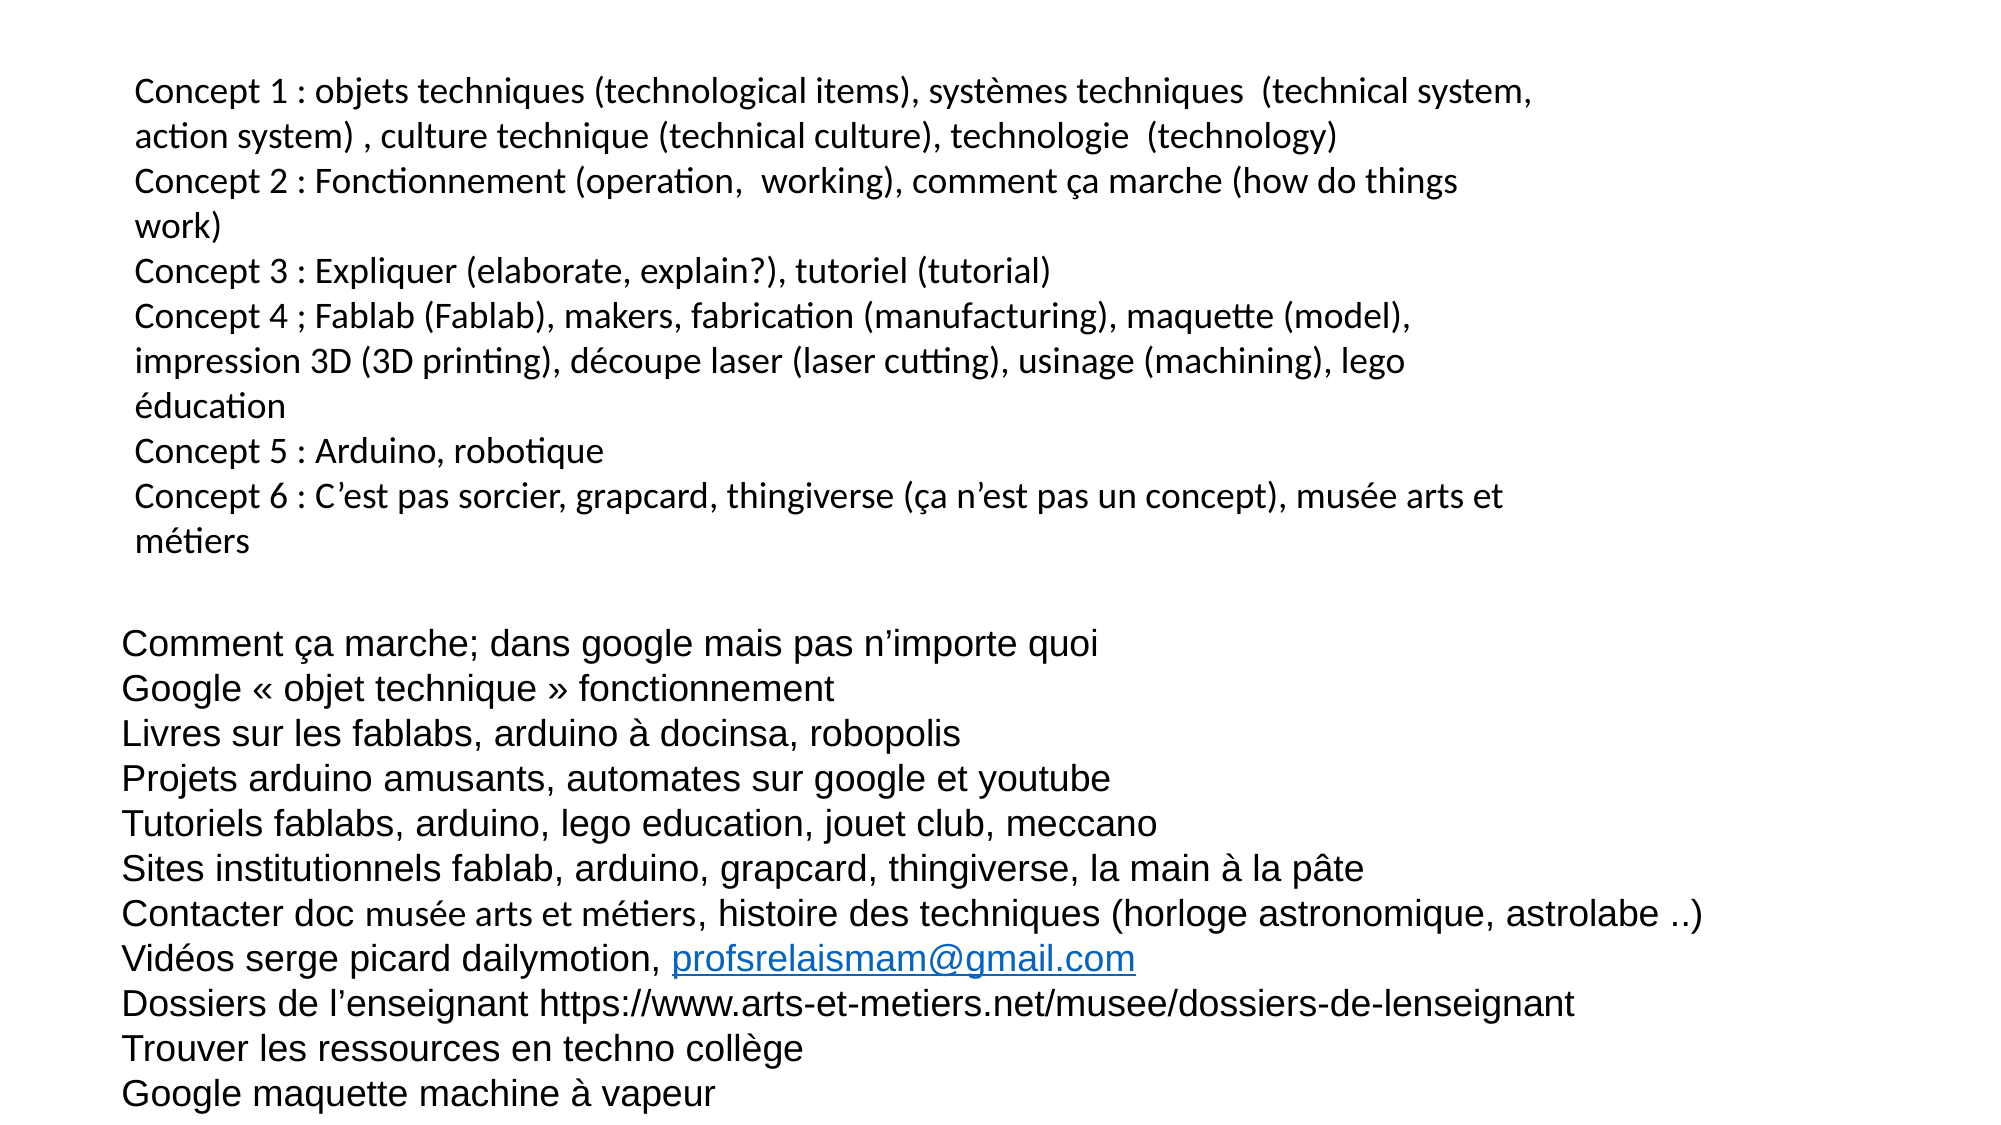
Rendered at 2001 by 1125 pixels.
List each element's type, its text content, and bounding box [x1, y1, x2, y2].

text_box Comment ça marche; dans google mais pas n’importe quoi Google « objet technique » fonctionnement Livres sur les fablabs, arduino à docinsa, robopolis Projets arduino amusants, automates sur google et youtube Tutoriels fablabs, arduino, lego education, jouet club, meccano Sites institutionnels fablab, arduino, grapcard, thingiverse, la main à la pâte Contacter doc musée arts et métiers, histoire des techniques (horloge astronomique, astrolabe ..) Vidéos serge picard dailymotion, profsrelaismam@gmail.com Dossiers de l’enseignant https://www.arts-et-metiers.net/musee/dossiers-de-lenseignant Trouver les ressources en techno collège Google maquette machine à vapeur [106, 611, 1719, 1122]
text_box Concept 1 : objets techniques (technological items), systèmes techniques (technical system, action system) , culture technique (technical culture), technologie (technology) Concept 2 : Fonctionnement (operation, working), comment ça marche (how do things work) Concept 3 : Expliquer (elaborate, explain?), tutoriel (tutorial) Concept 4 ; Fablab (Fablab), makers, fabrication (manufacturing), maquette (model), impression 3D (3D printing), découpe laser (laser cutting), usinage (machining), lego éducation Concept 5 : Arduino, robotique Concept 6 : C’est pas sorcier, grapcard, thingiverse (ça n’est pas un concept), musée arts et métiers [119, 58, 1564, 569]
